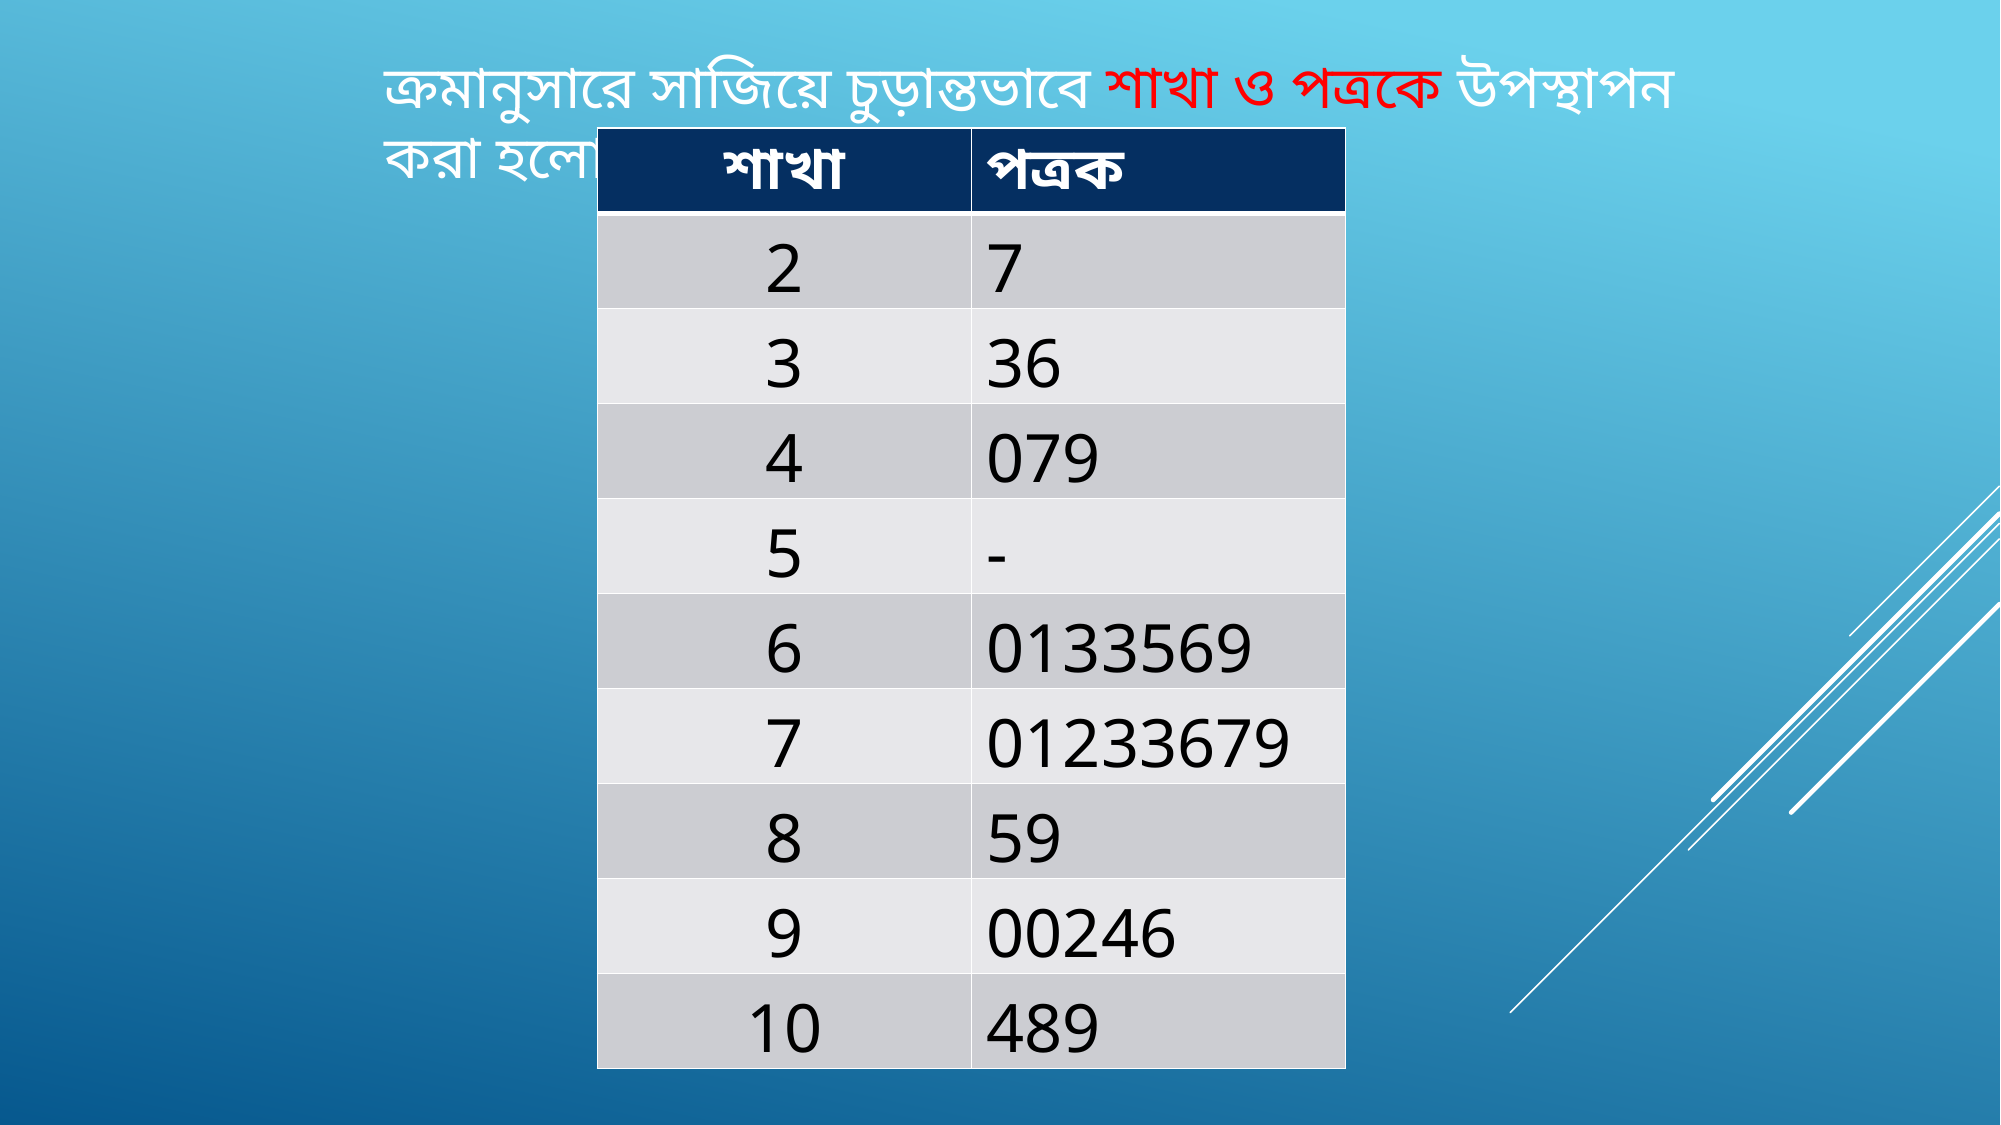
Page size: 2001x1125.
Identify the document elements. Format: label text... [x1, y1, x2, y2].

table_cell 00246 [972, 879, 1345, 973]
table_cell 8 [598, 784, 971, 878]
table_cell 5 [598, 499, 971, 593]
table_cell 079 [972, 404, 1345, 498]
table_cell 36 [972, 309, 1345, 403]
table_cell 0133569 [972, 594, 1345, 688]
table_cell - [972, 499, 1345, 593]
table_cell 4 [598, 404, 971, 498]
table_cell 7 [598, 689, 971, 783]
table_cell 59 [972, 784, 1345, 878]
table_cell 3 [598, 309, 971, 403]
table_cell 6 [598, 594, 971, 688]
table_cell 489 [972, 974, 1345, 1068]
table_header পত্রক [972, 129, 1345, 211]
table_cell 9 [598, 879, 971, 973]
table_cell 2 [598, 216, 971, 308]
table_cell 01233679 [972, 689, 1345, 783]
text_box ক্রমানুসারে সাজিয়ে চুড়ান্তভাবে শাখা ও পত্রকে উপস্থাপন করা হলো। [369, 42, 1747, 198]
table_header শাখা [598, 129, 971, 211]
table_cell 7 [972, 216, 1345, 308]
table_cell 10 [598, 974, 971, 1068]
